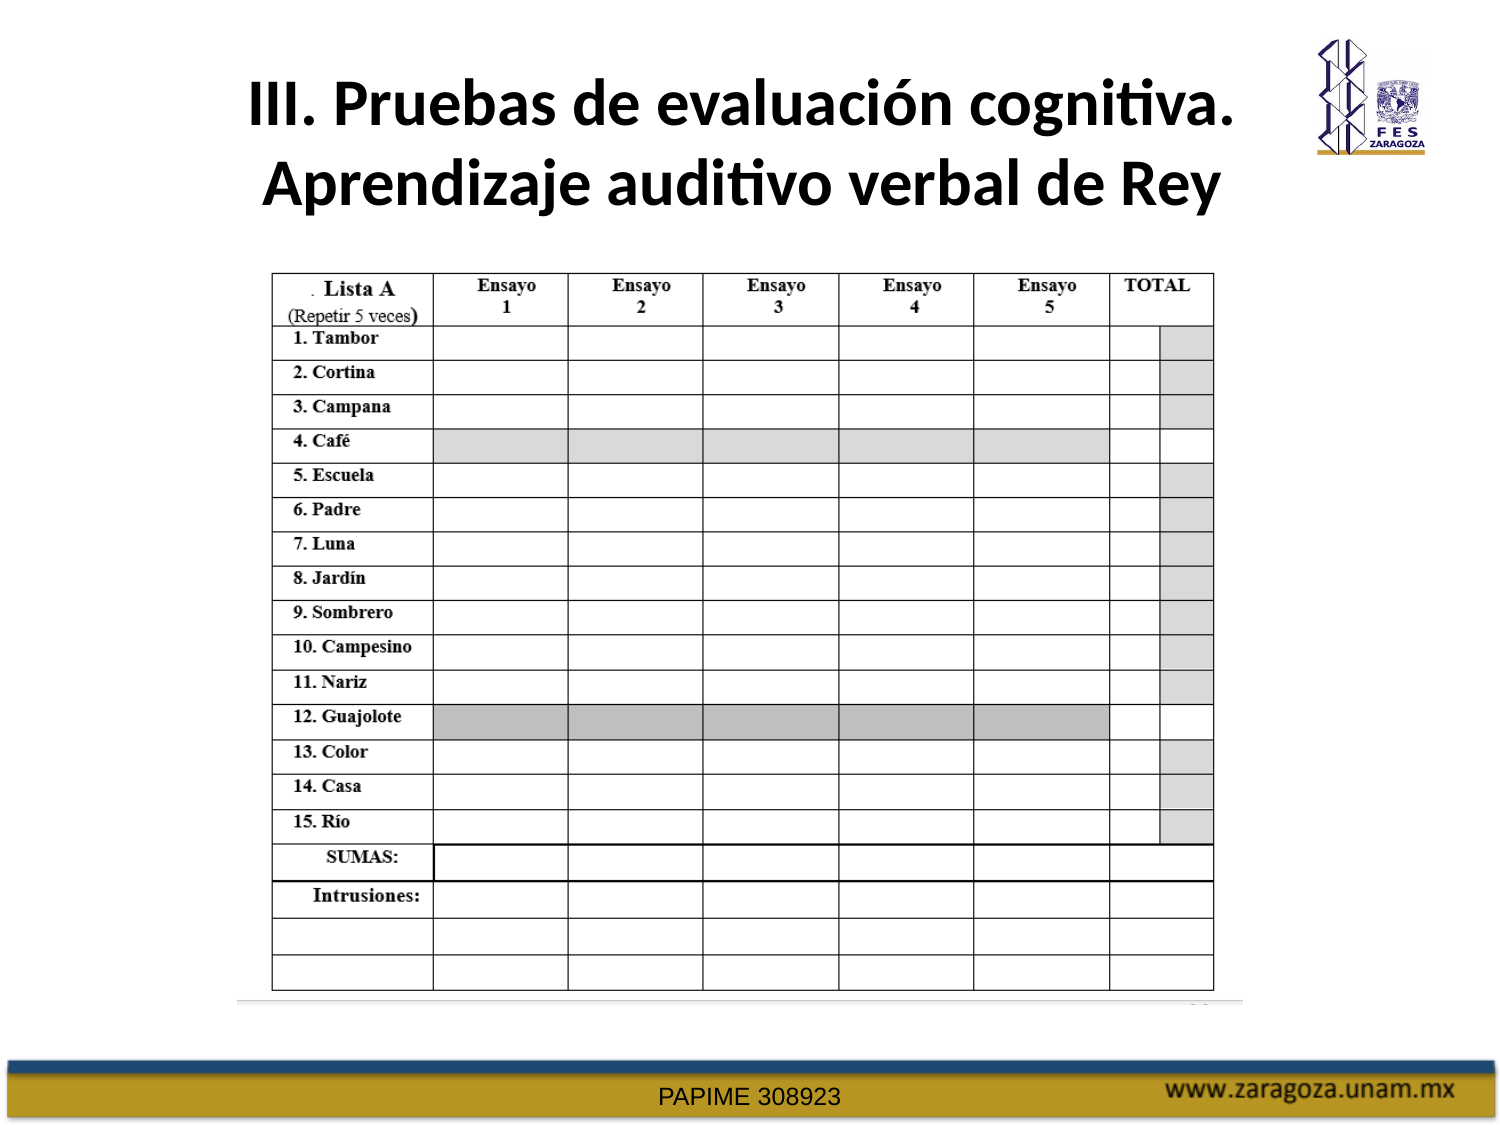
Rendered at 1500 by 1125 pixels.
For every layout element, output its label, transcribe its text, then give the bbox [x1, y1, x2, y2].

title III. Pruebas de evaluación cognitiva. Aprendizaje auditivo verbal de Rey [75, 45, 1425, 233]
picture [236, 262, 1244, 1006]
picture [1316, 39, 1426, 155]
picture [0, 1056, 1500, 1125]
